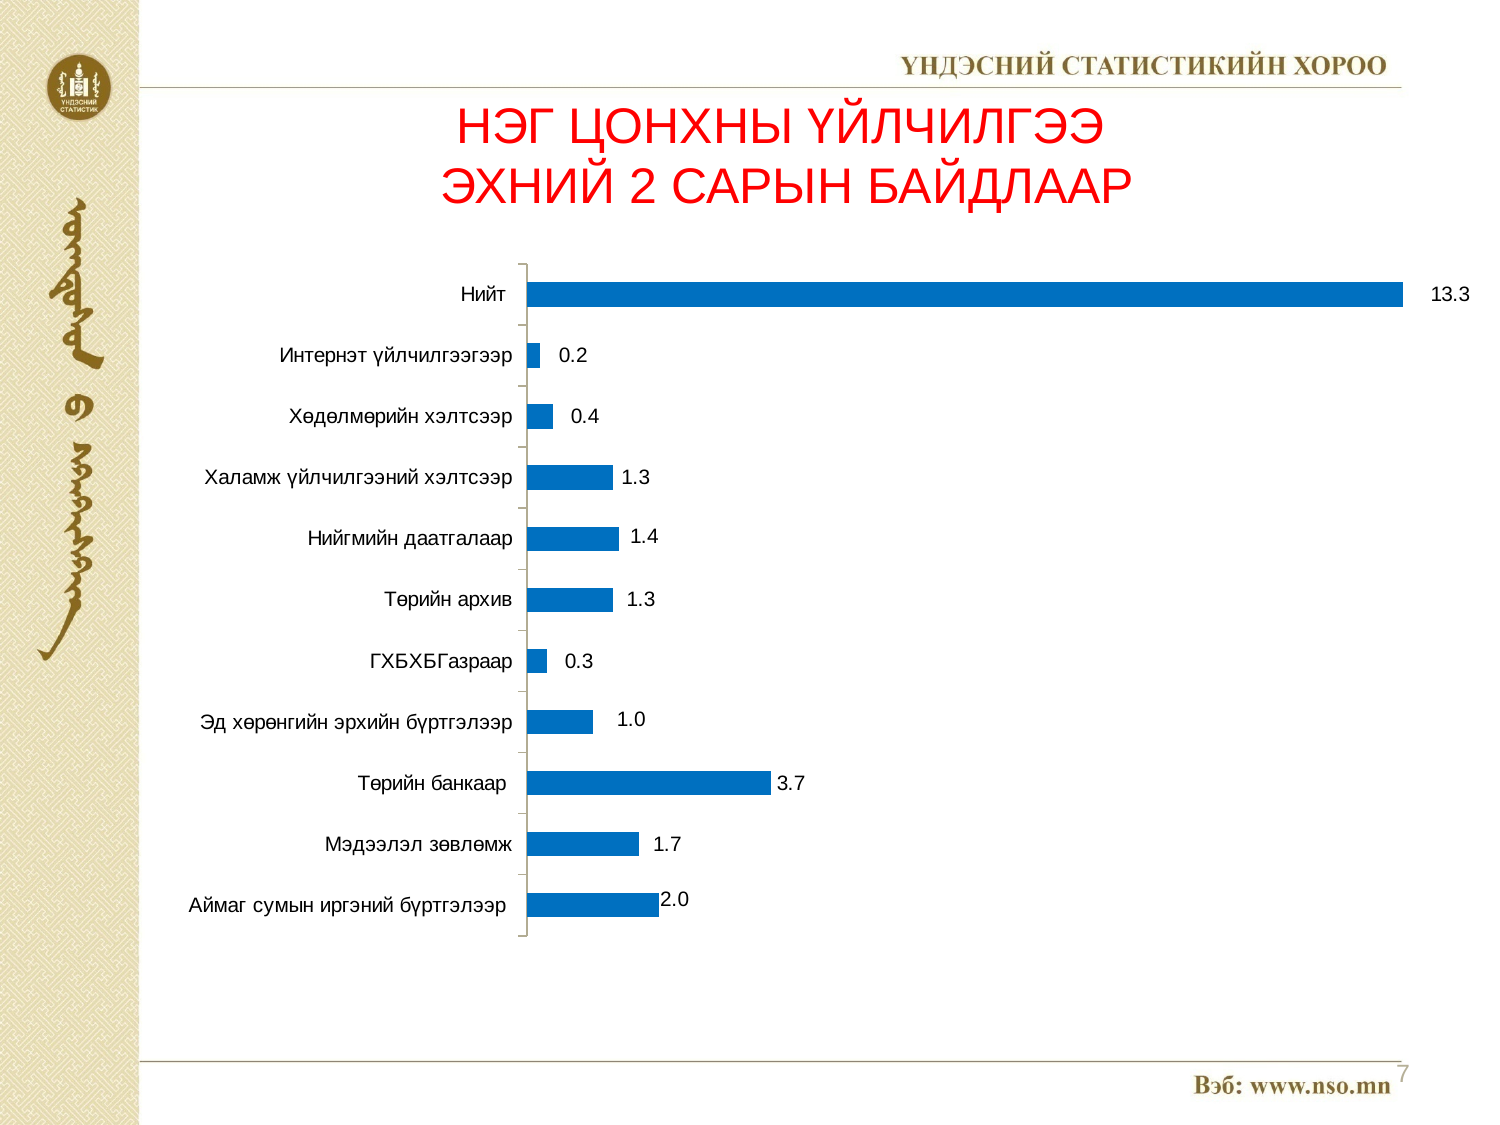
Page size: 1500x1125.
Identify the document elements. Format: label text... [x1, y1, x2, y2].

title НЭГ ЦОНХНЫ ҮЙЛЧИЛГЭЭ ЭХНИЙ 2 САРЫН БАЙДЛААР [149, 74, 1426, 233]
slide_number 7 [1074, 1042, 1425, 1103]
chart [162, 249, 1476, 951]
picture [0, 0, 1500, 1125]
